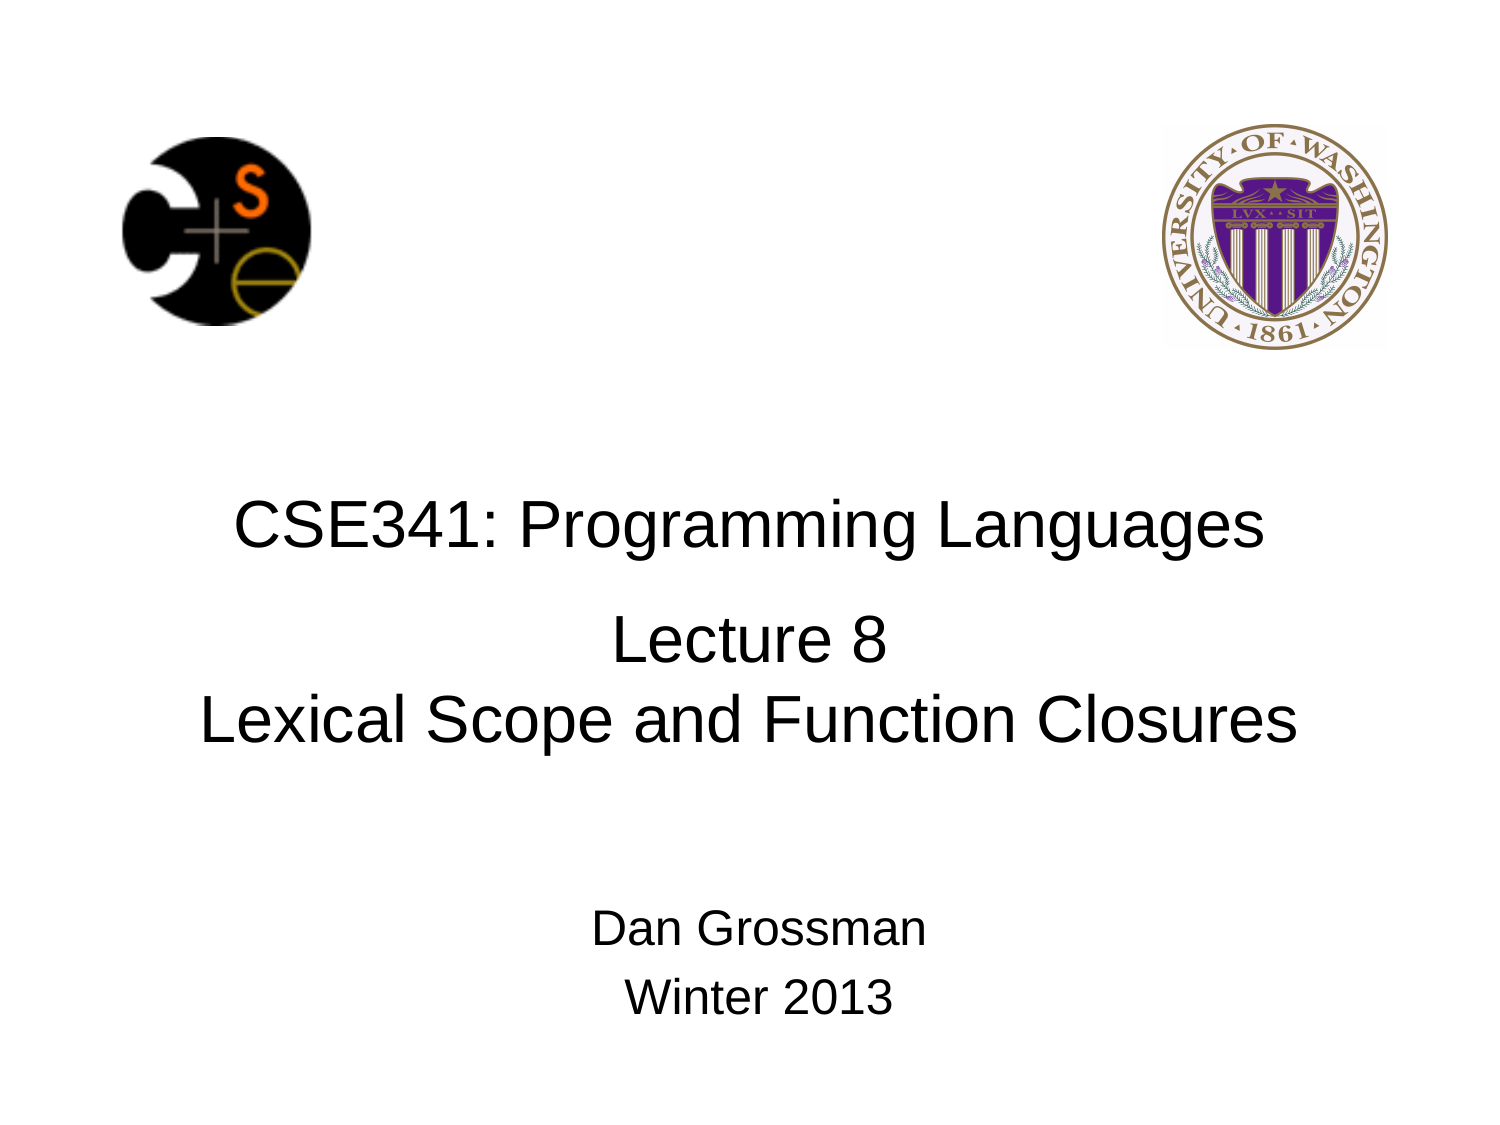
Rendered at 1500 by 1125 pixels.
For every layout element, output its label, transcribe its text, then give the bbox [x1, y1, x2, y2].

picture [1162, 124, 1388, 351]
picture [62, 137, 376, 326]
subtitle Dan Grossman Winter 2013 [215, 887, 1304, 1088]
title CSE341: Programming Languages Lecture 8 Lexical Scope and Function Closures [112, 437, 1388, 801]
